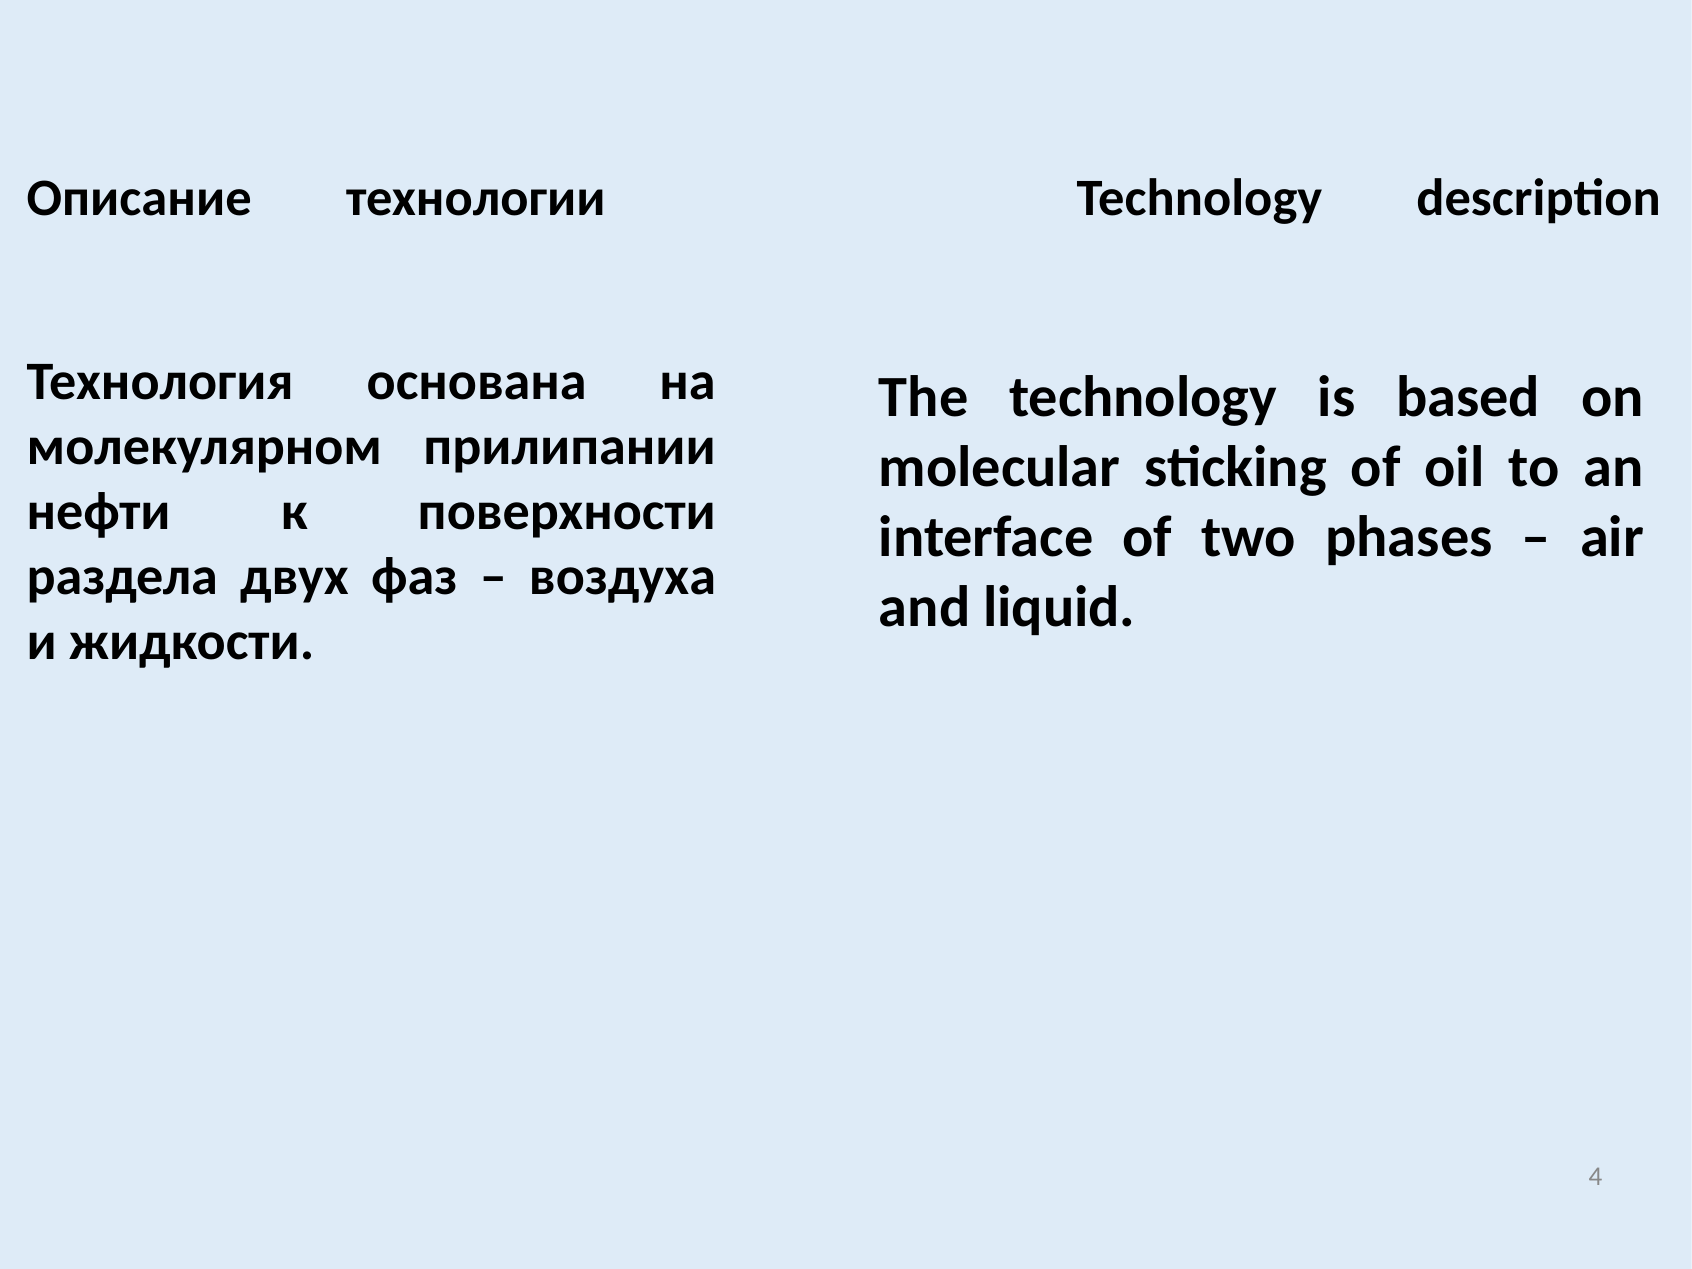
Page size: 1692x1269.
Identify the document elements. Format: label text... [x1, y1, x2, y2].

title Описание технологии Technology description [18, 160, 1670, 277]
text_box Технология основана на молекулярном прилипании нефти к поверхности раздела двух фаз – воздуха и жидкости. [19, 337, 725, 1134]
list The technology is based on molecular sticking of oil to an interface of two phases – air and liquid. [870, 350, 1653, 1135]
slide_number 4 [1228, 1150, 1611, 1199]
